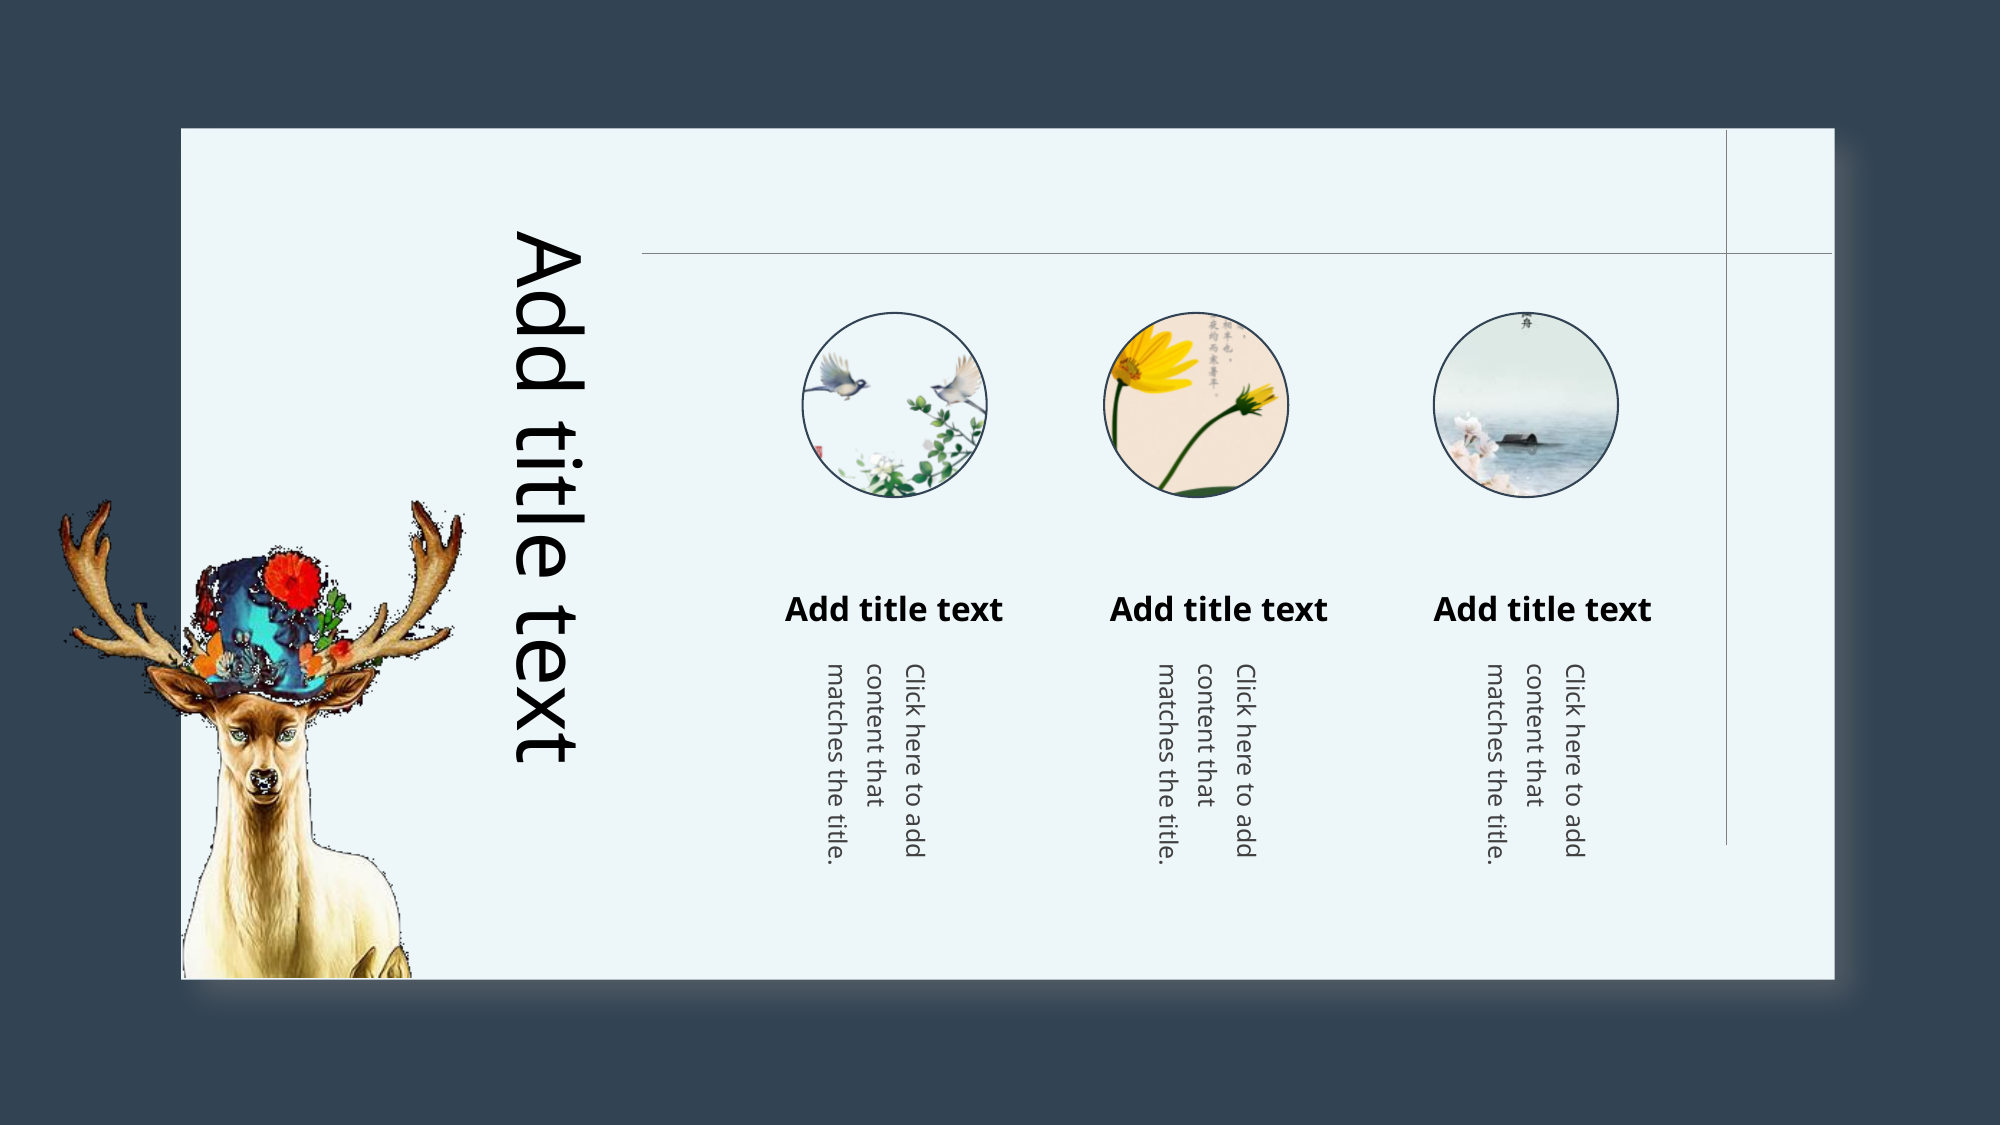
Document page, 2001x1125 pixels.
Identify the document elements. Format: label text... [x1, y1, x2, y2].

text_box Add title text [475, 216, 614, 327]
text_box [801, 311, 988, 499]
text_box [180, 127, 1836, 981]
picture [0, 327, 656, 978]
text_box [1432, 311, 1620, 499]
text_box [760, 580, 1677, 929]
text_box [1103, 311, 1290, 499]
